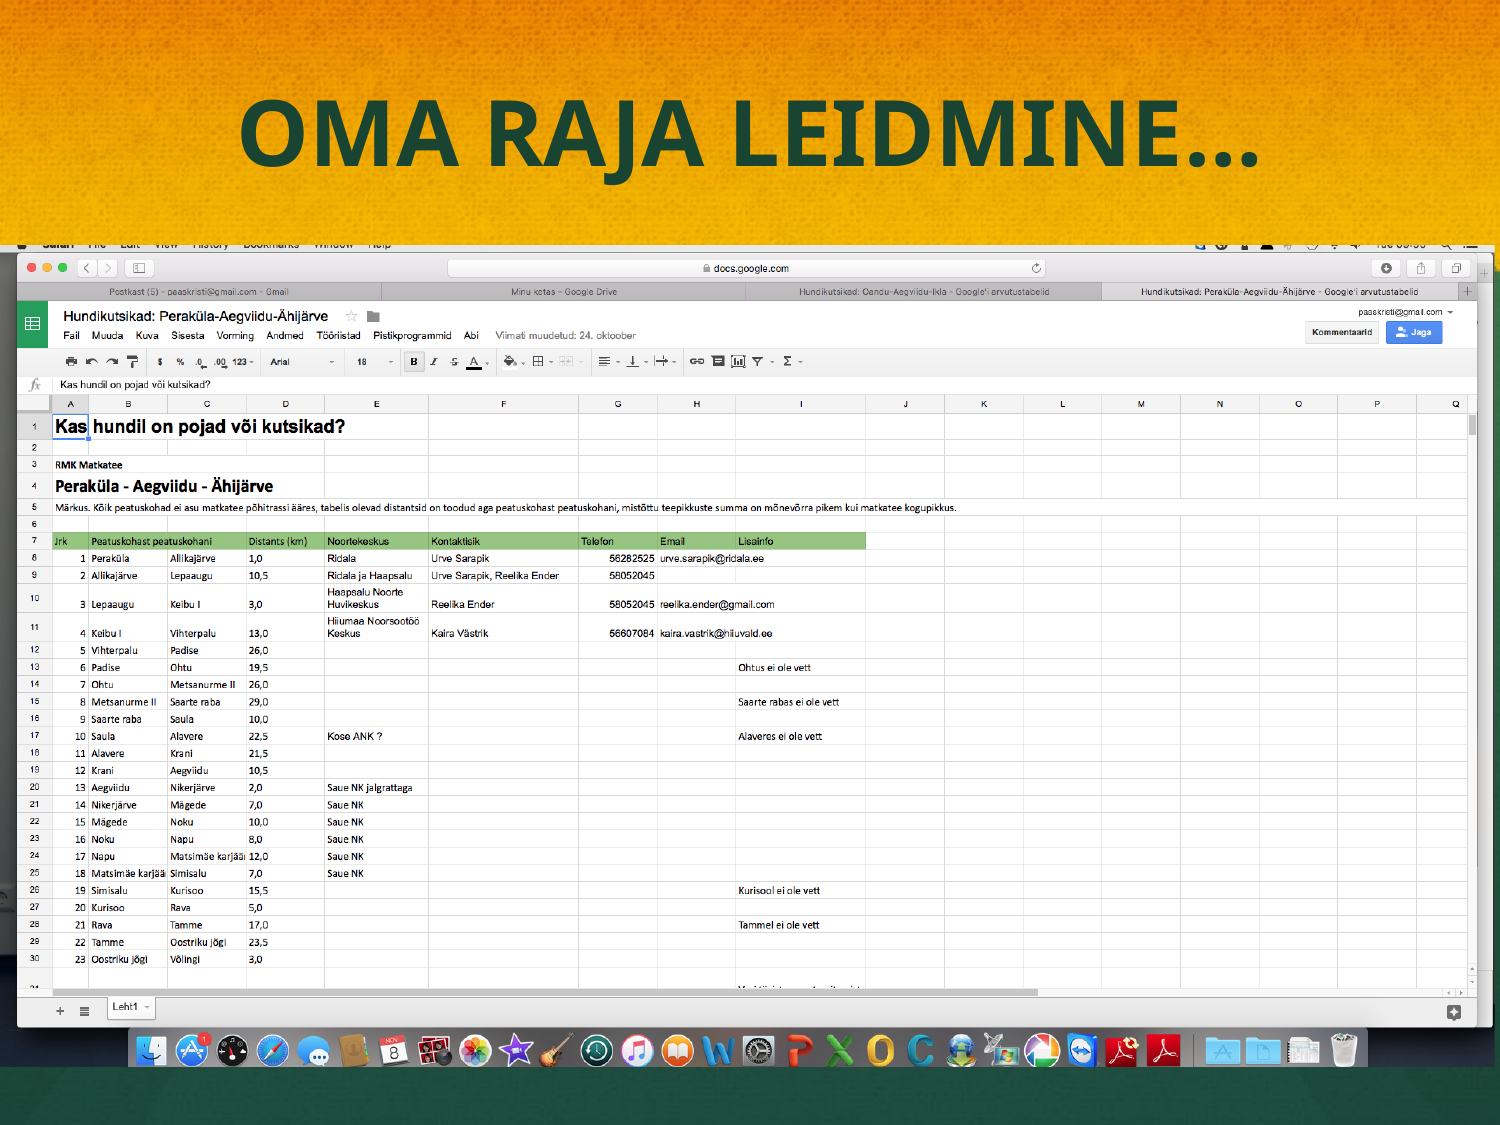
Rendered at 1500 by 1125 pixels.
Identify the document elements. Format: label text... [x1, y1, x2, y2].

title OMA RAJA LEIDMINE… [125, 13, 1375, 235]
picture [0, 0, 1500, 1125]
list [0, 245, 1496, 1068]
